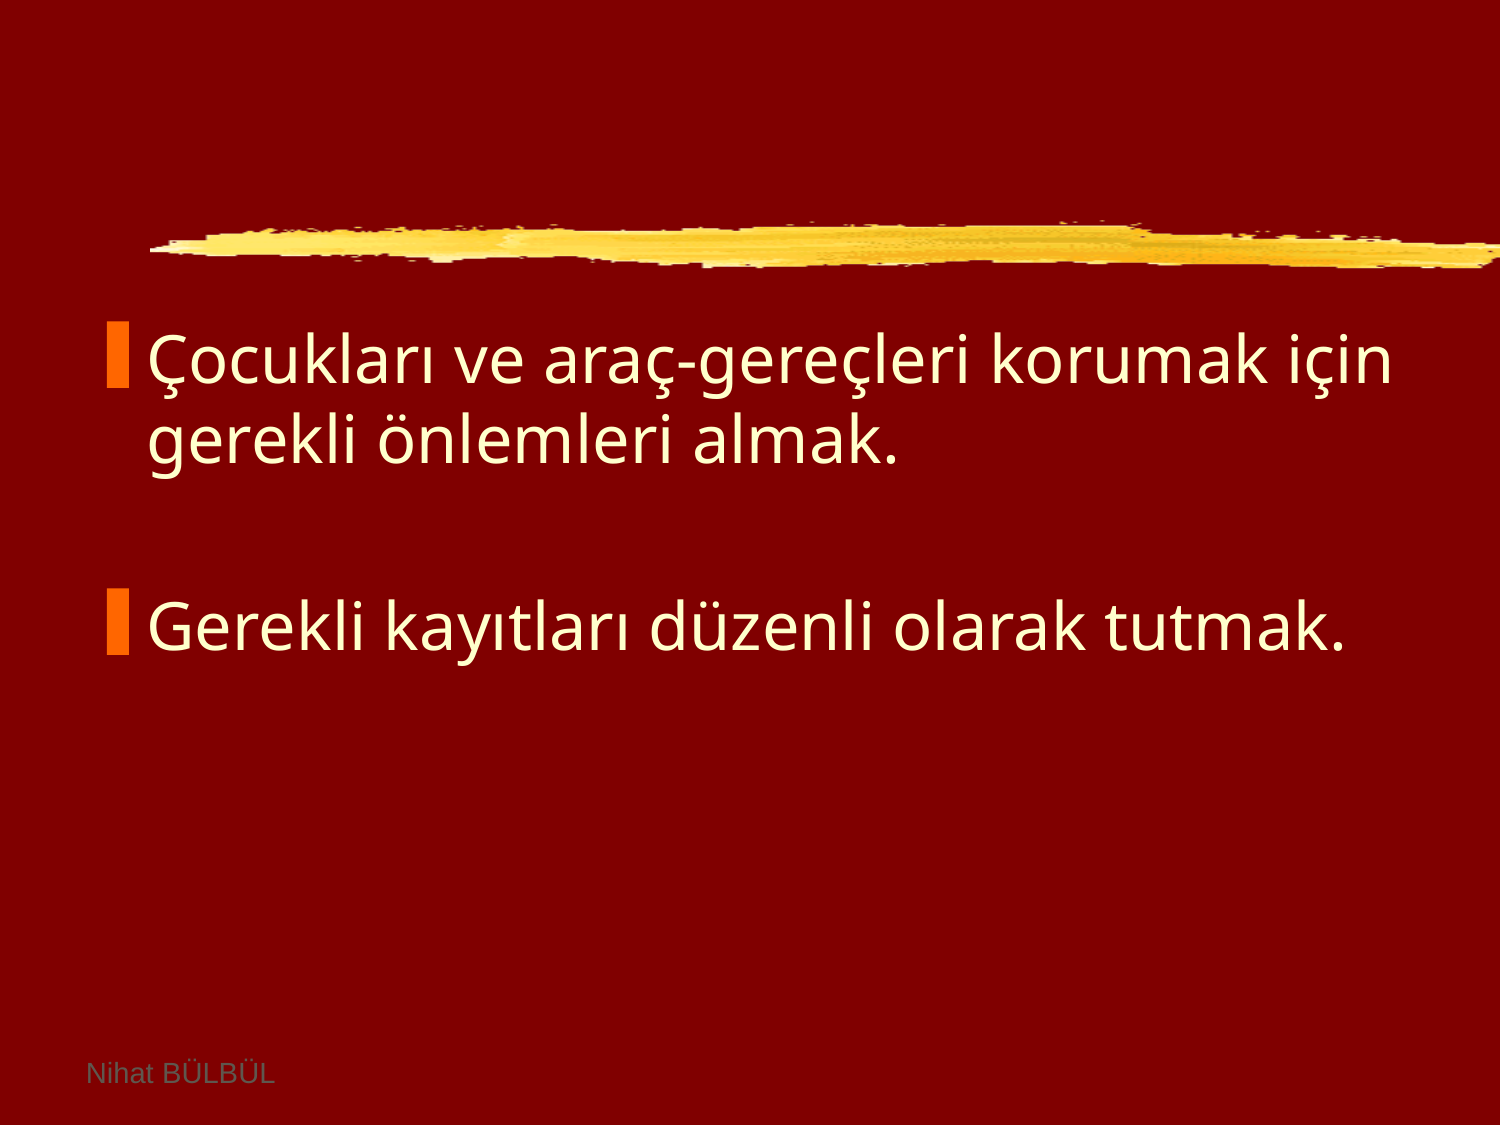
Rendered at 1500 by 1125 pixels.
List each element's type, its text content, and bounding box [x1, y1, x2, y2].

slide_number Nihat BÜLBÜL [70, 1021, 384, 1098]
picture [150, 215, 1500, 279]
list Çocukları ve araç-gereçleri korumak için gerekli önlemleri almak. Gerekli kayıtları düzenli olarak tutmak. [74, 309, 1417, 994]
